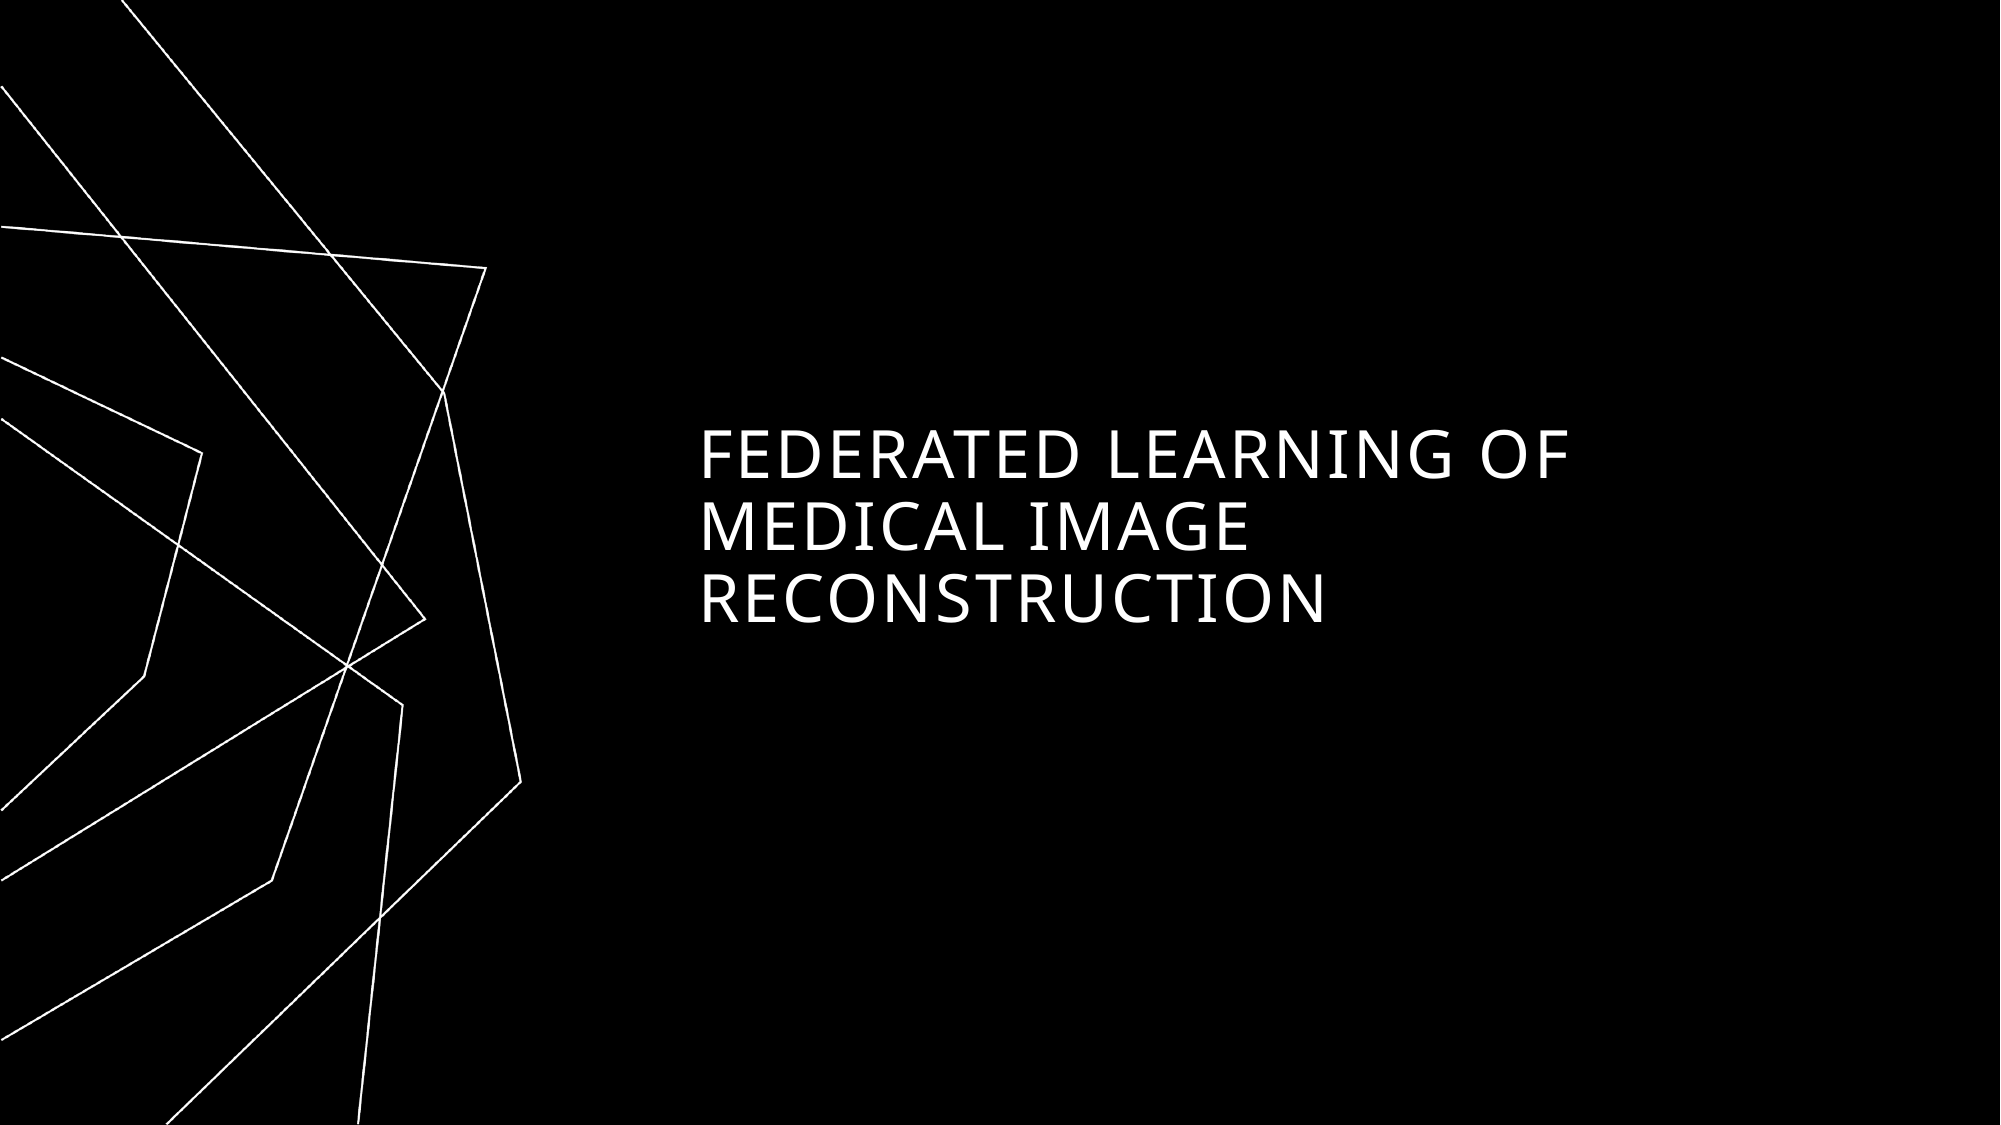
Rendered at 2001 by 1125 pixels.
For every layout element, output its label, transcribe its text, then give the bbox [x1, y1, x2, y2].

picture [0, 0, 522, 1125]
text_box Federated Learning of Medical Image Reconstruction [683, 480, 1839, 645]
